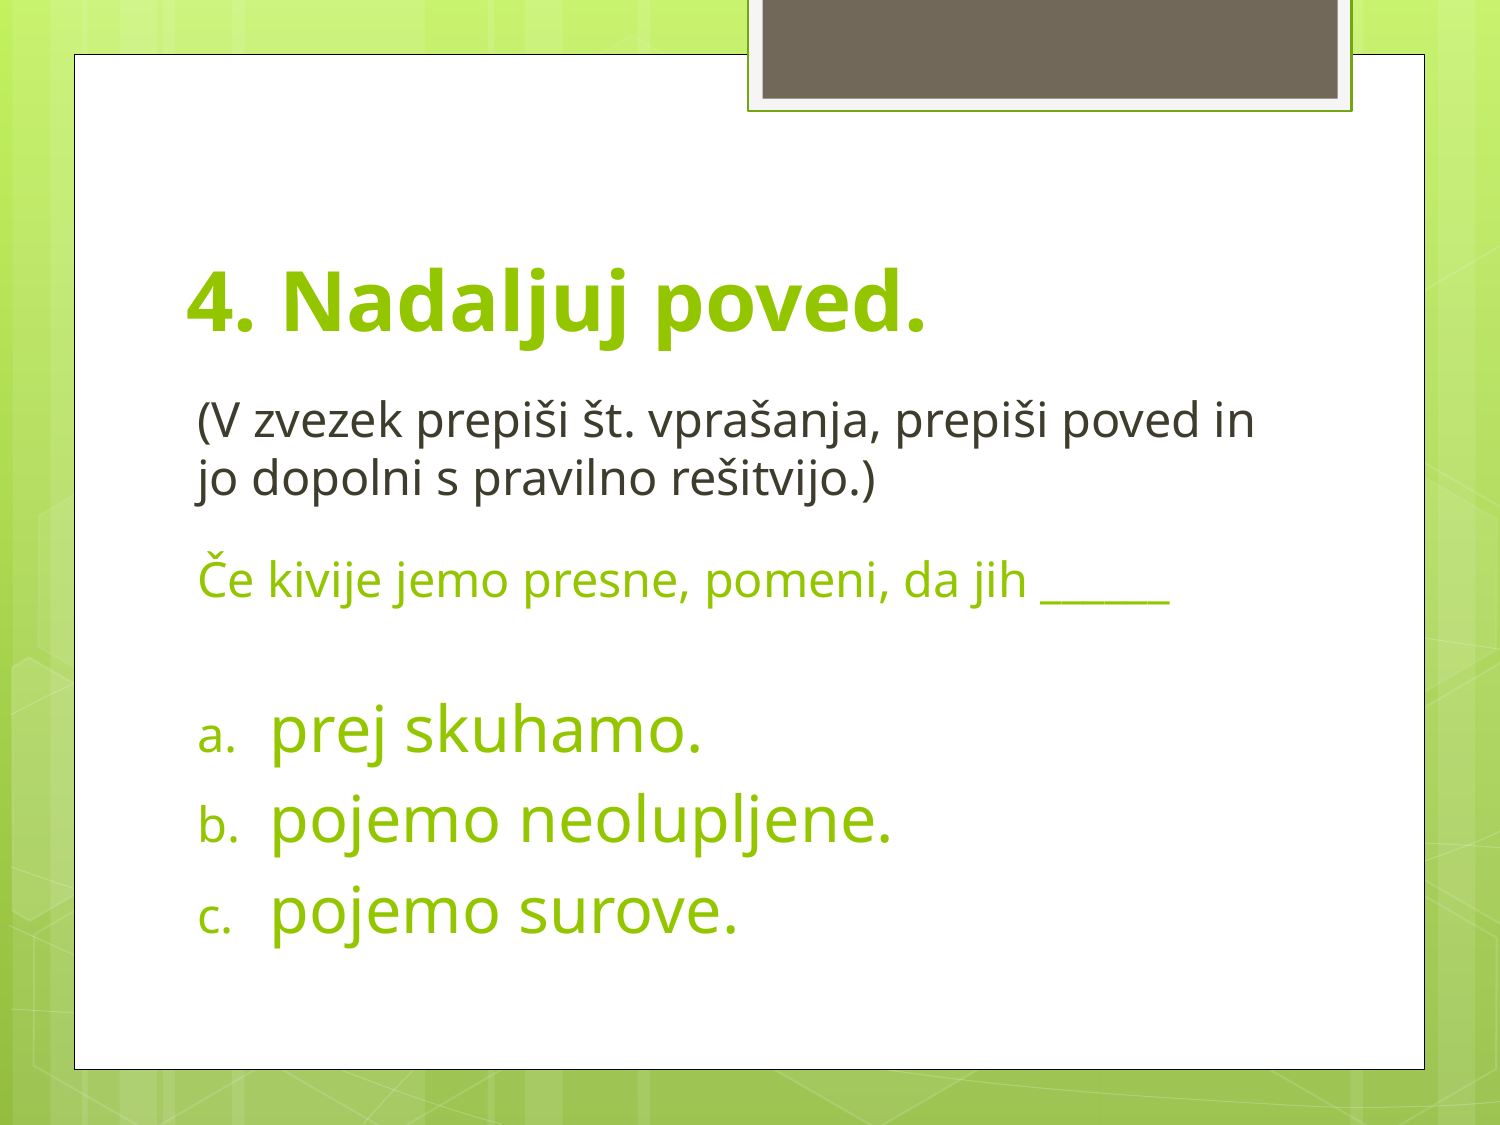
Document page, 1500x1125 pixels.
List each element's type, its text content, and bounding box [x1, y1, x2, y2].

title 4. Nadaljuj poved. [171, 168, 1324, 357]
list (V zvezek prepiši št. vprašanja, prepiši poved in jo dopolni s pravilno rešitvijo.) Če kivije jemo presne, pomeni, da jih ______ prej skuhamo. pojemo neolupljene. pojemo surove. [171, 381, 1283, 957]
